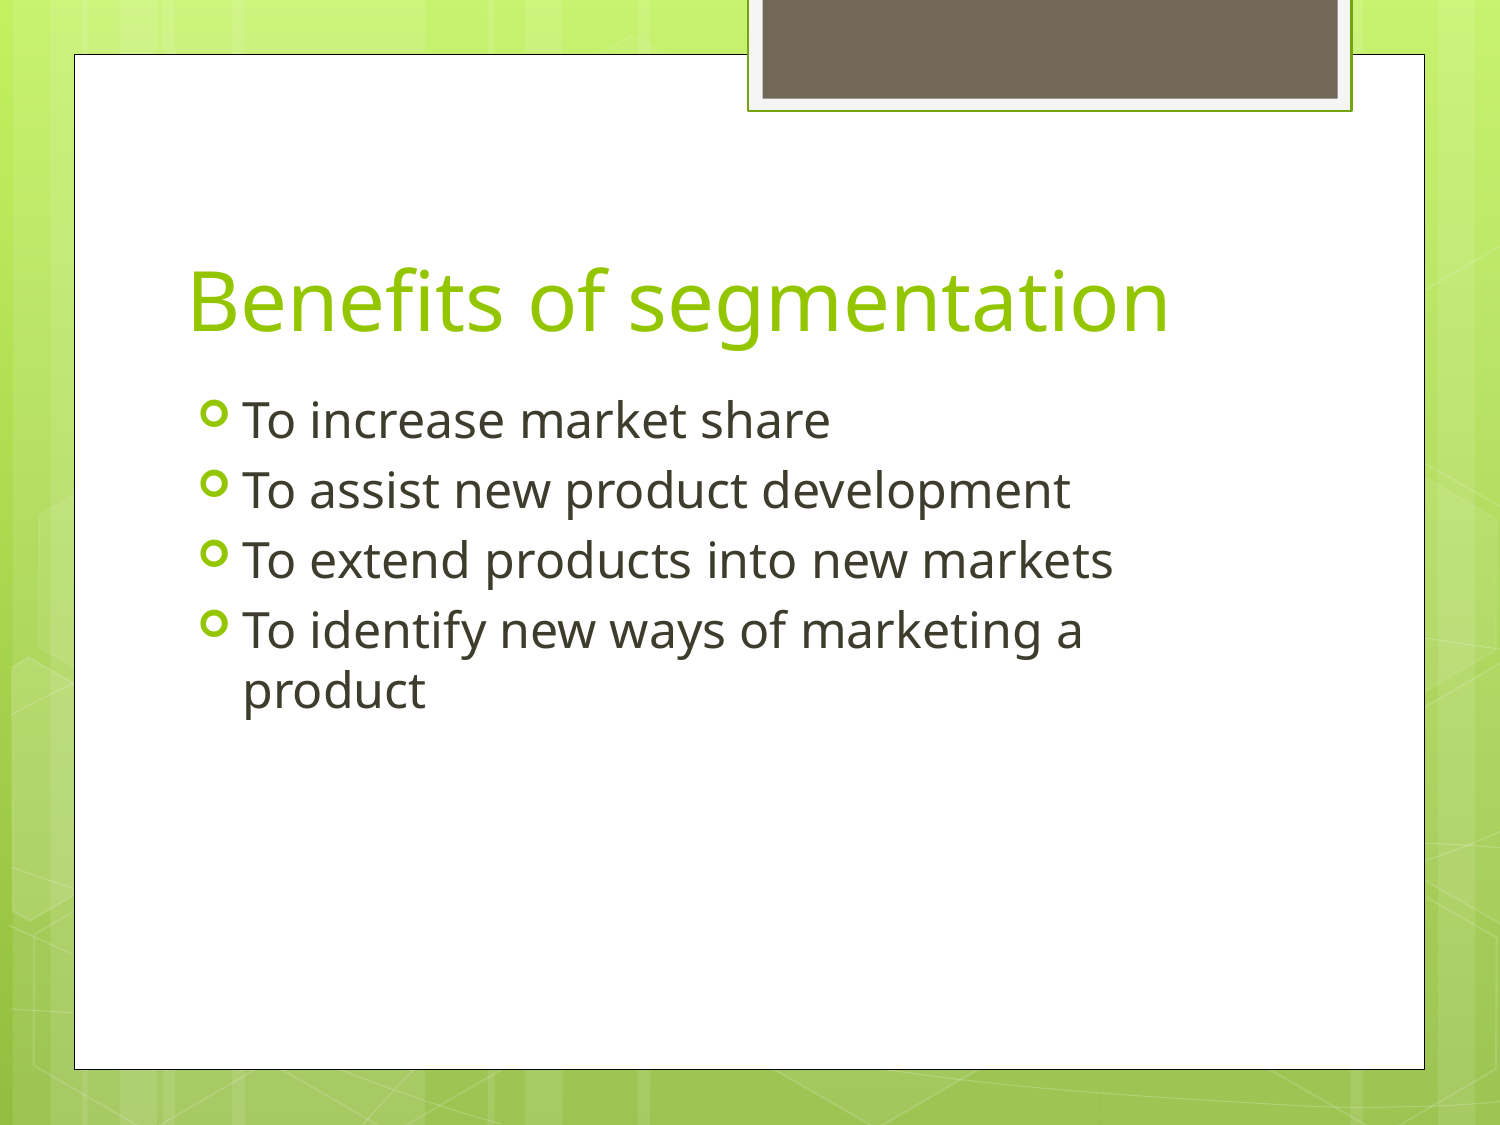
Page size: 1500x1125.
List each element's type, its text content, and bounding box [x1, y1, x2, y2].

title Benefits of segmentation [171, 168, 1324, 357]
list To increase market share To assist new product development To extend products into new markets To identify new ways of marketing a product [171, 381, 1283, 957]
